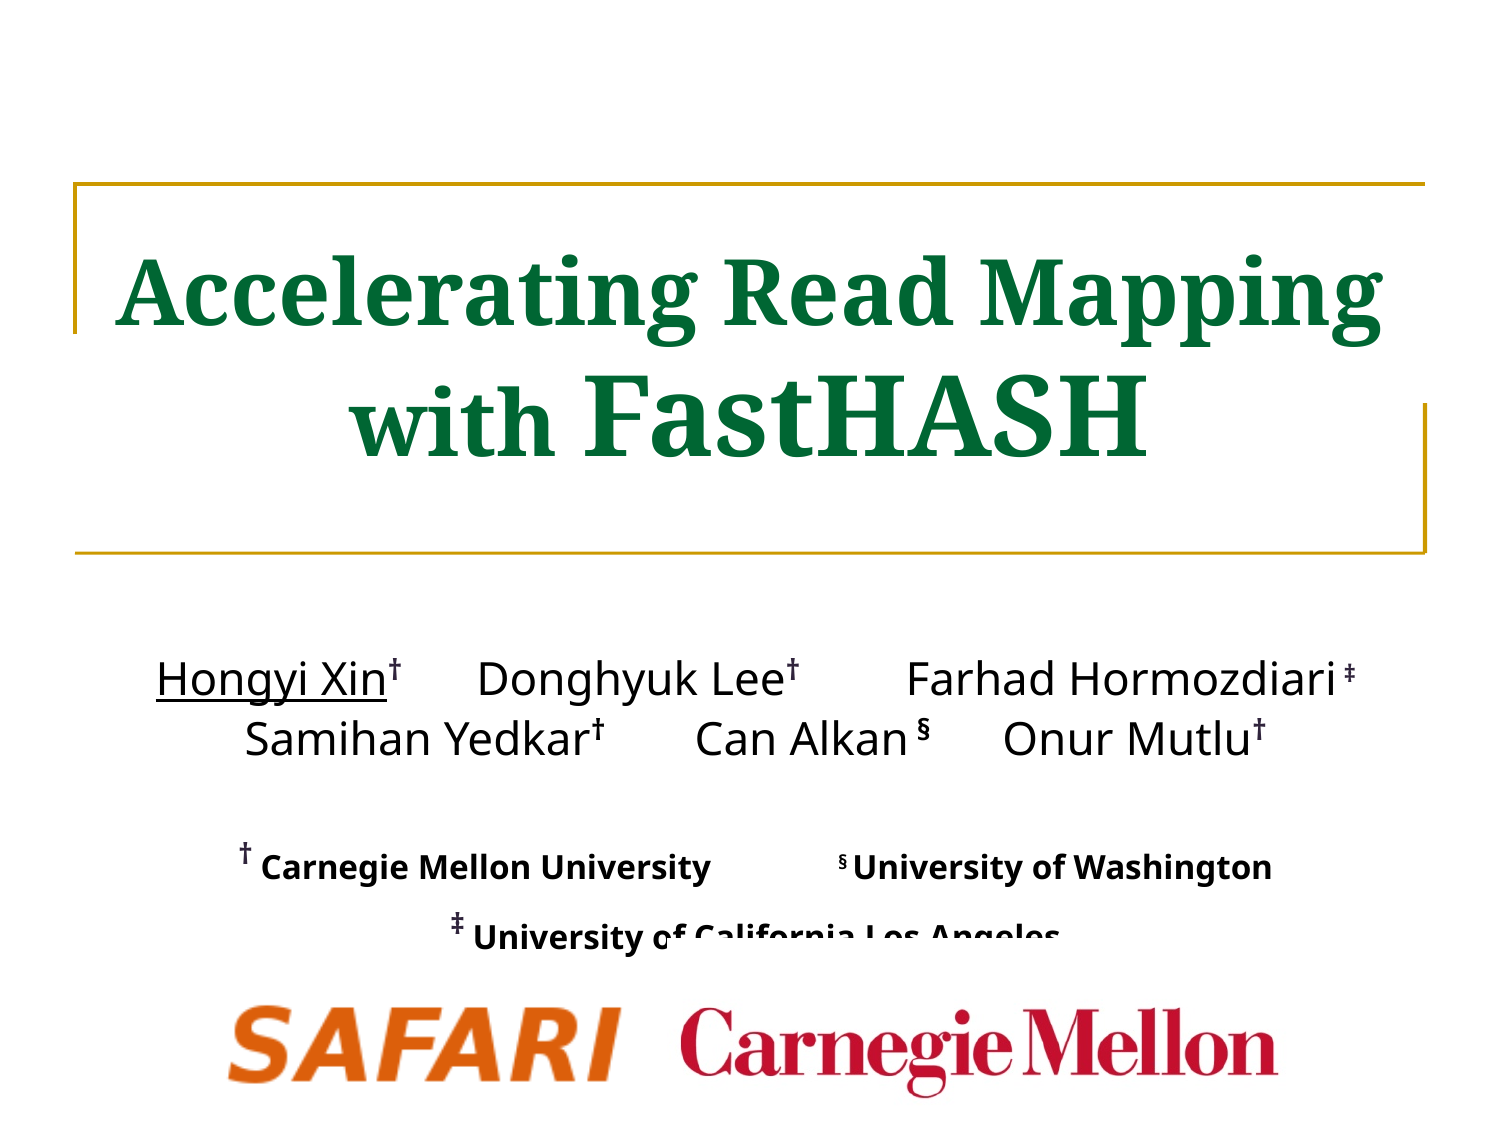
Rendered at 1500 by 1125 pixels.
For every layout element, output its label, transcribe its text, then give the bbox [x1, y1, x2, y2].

subtitle Hongyi Xin† Donghyuk Lee† Farhad Hormozdiari ‡ Samihan Yedkar† Can Alkan § Onur Mutlu† † Carnegie Mellon University § University of Washington ‡ University of California Los Angeles [123, 637, 1389, 1125]
picture [667, 937, 1289, 1125]
title Accelerating Read Mapping with FastHASH [62, 187, 1438, 526]
picture [224, 987, 636, 1107]
